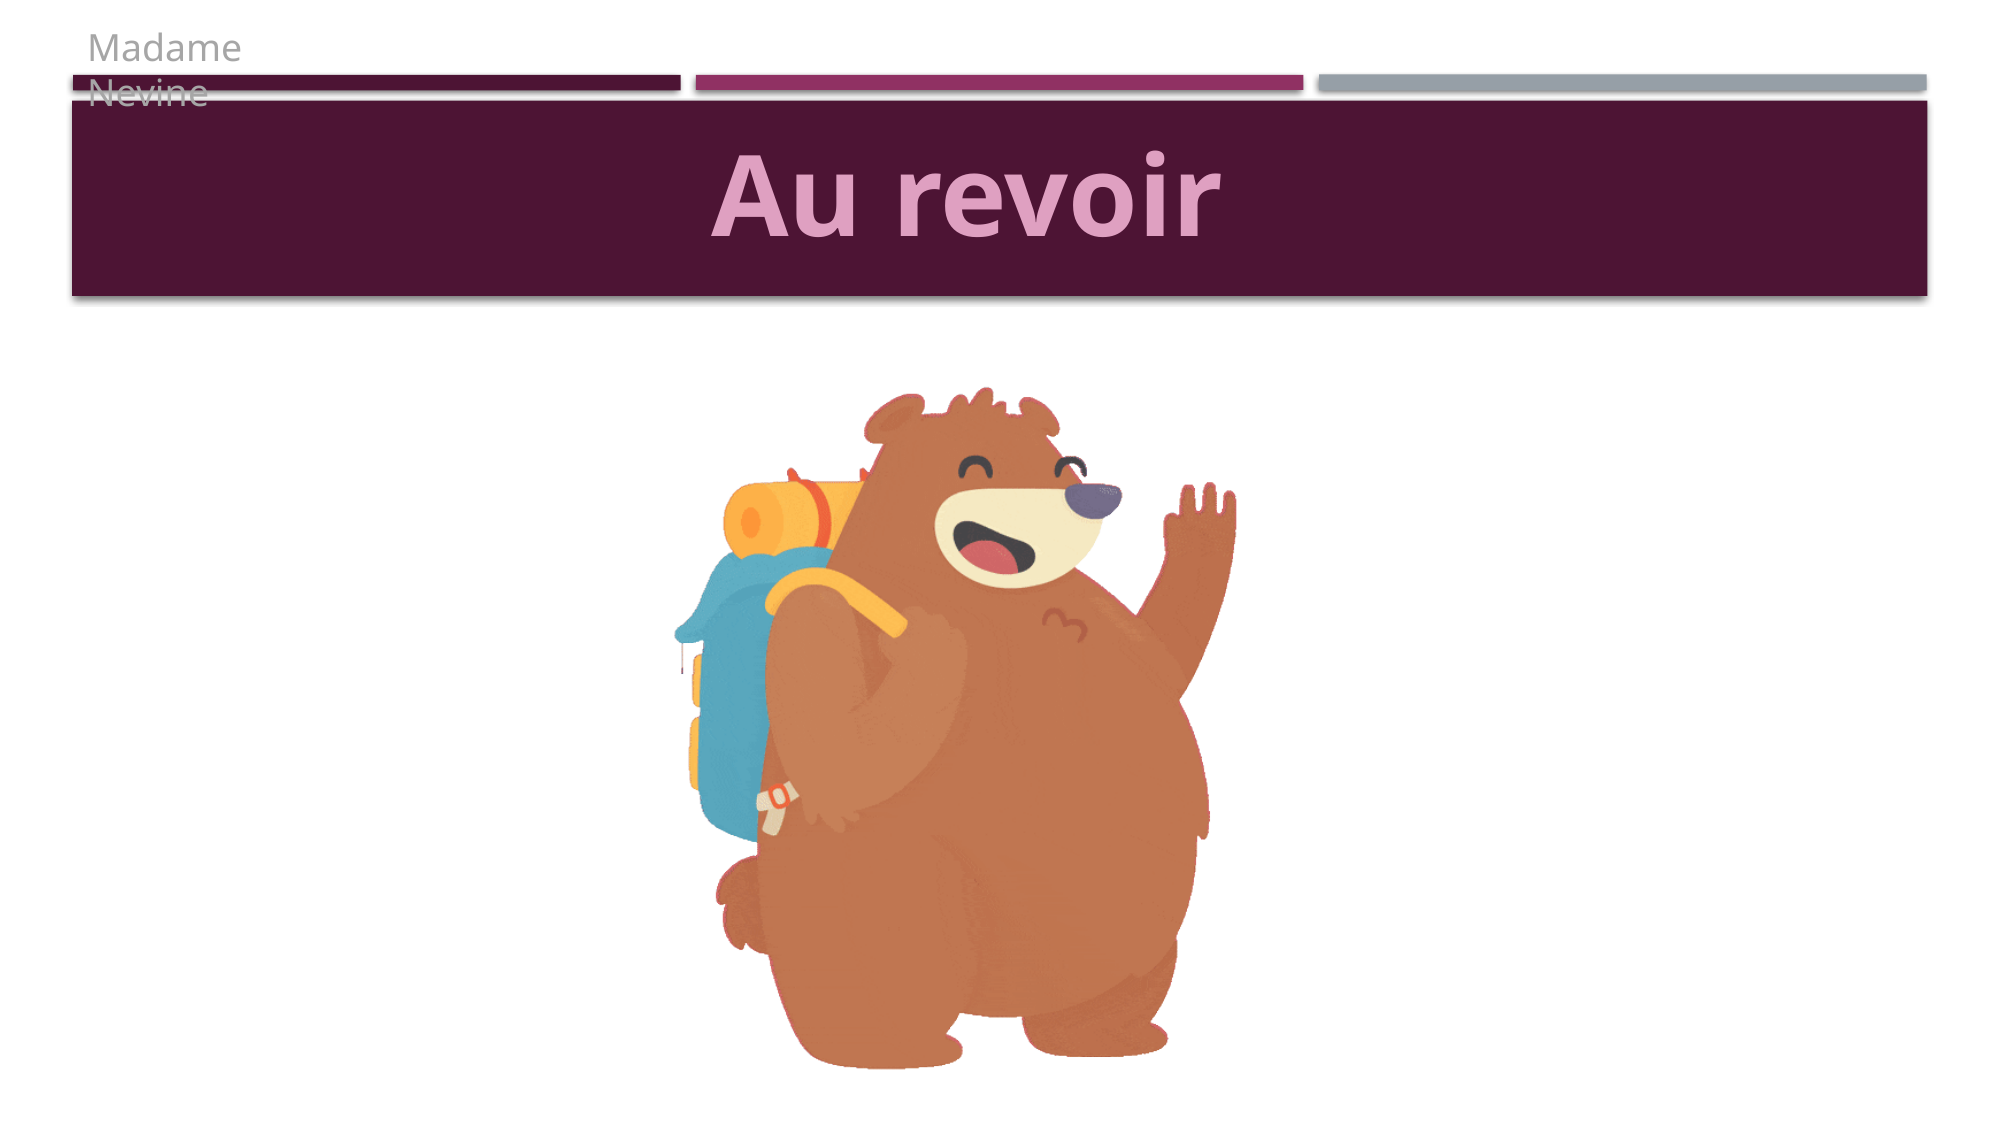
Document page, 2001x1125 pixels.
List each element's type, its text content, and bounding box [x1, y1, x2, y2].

picture [602, 365, 1339, 1102]
text_box Au revoir [696, 116, 1269, 267]
